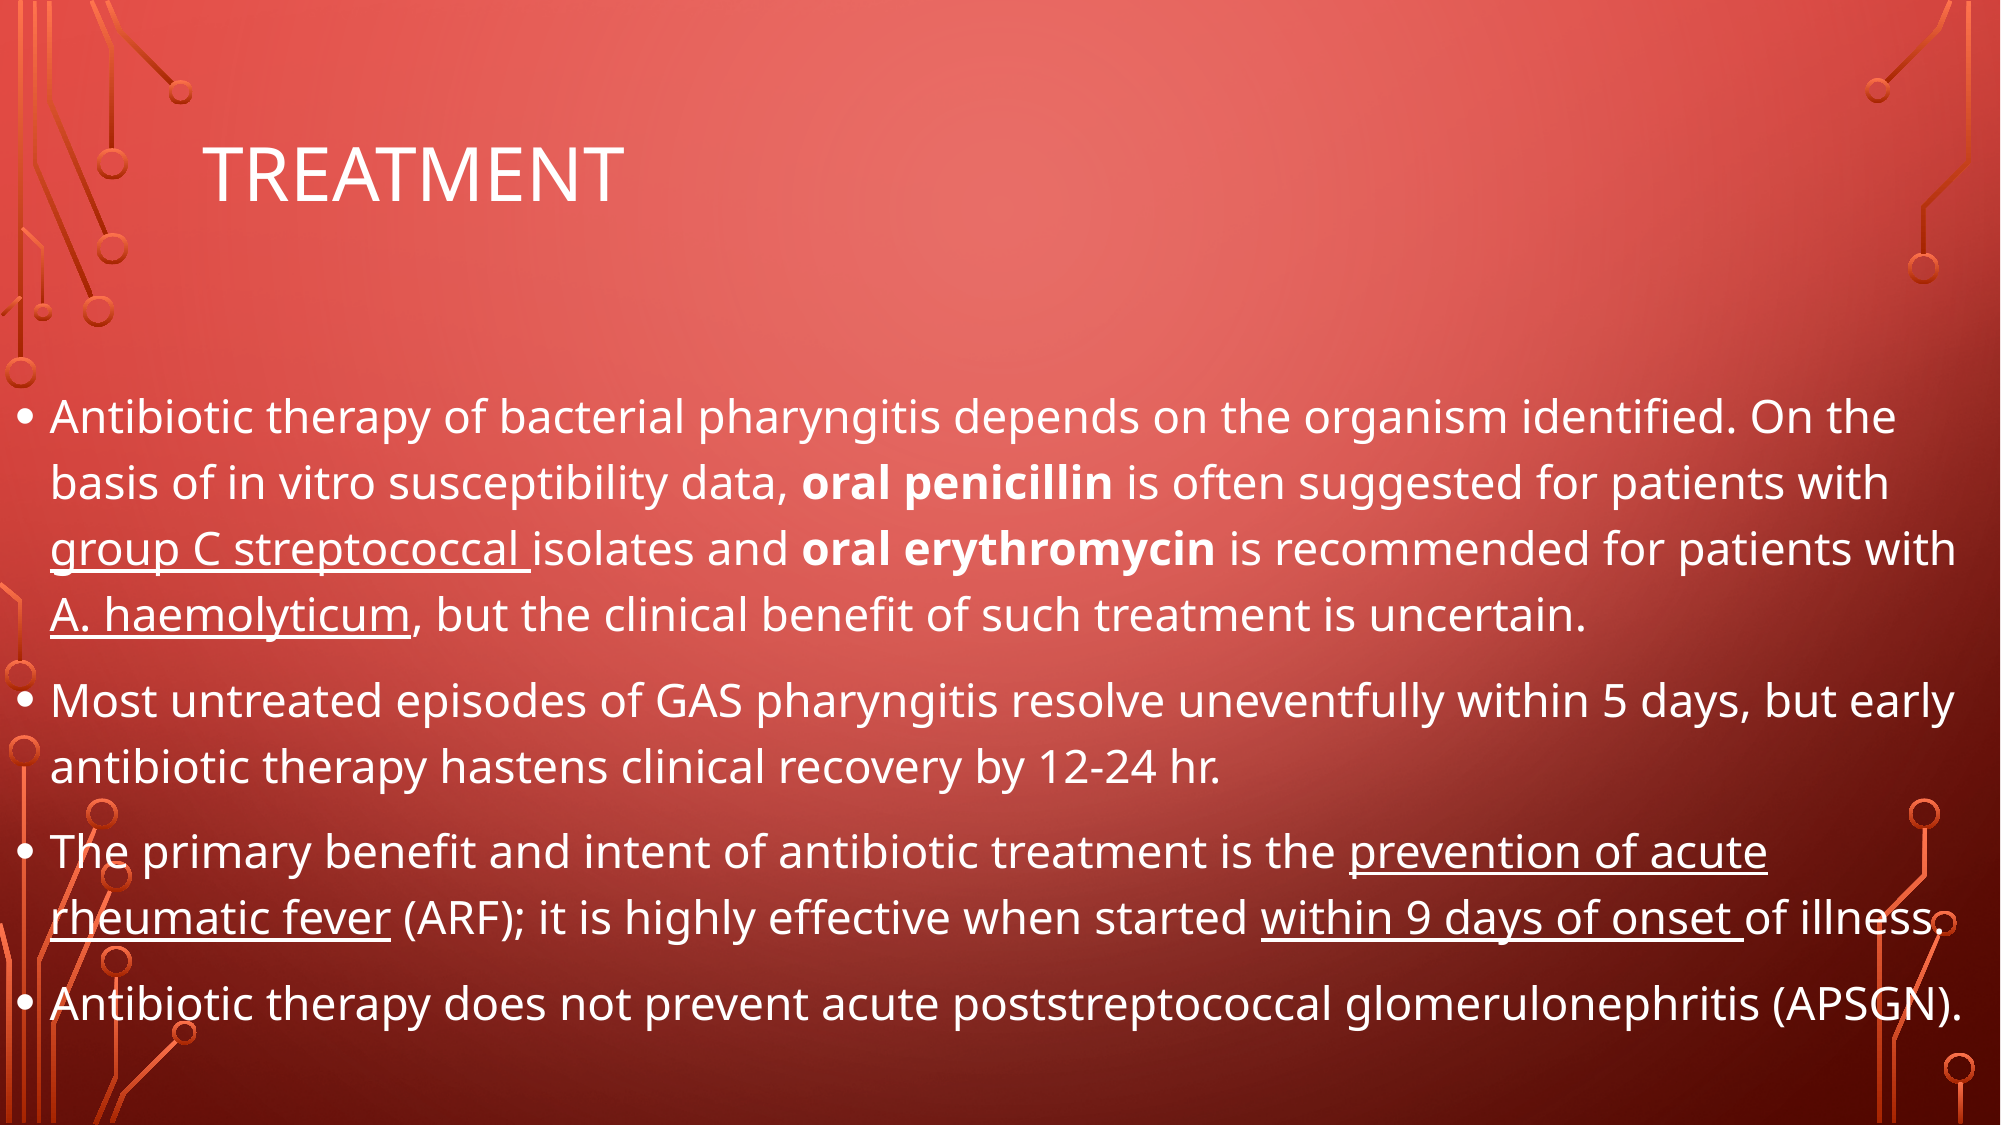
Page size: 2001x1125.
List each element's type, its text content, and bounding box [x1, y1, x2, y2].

list Antibiotic therapy of bacterial pharyngitis depends on the organism identified. On the basis of in vitro susceptibility data, oral penicillin is often suggested for patients with group C streptococcal isolates and oral erythromycin is recommended for patients with A. haemolyticum, but the clinical benefit of such treatment is uncertain. Most untreated episodes of GAS pharyngitis resolve uneventfully within 5 days, but early antibiotic therapy hastens clinical recovery by 12-24 hr. The primary benefit and intent of antibiotic treatment is the prevention of acute rheumatic fever (ARF); it is highly effective when started within 9 days of onset of illness. Antibiotic therapy does not prevent acute poststreptococcal glomerulonephritis (APSGN). [0, 369, 2000, 1098]
title Treatment [187, 101, 1813, 344]
